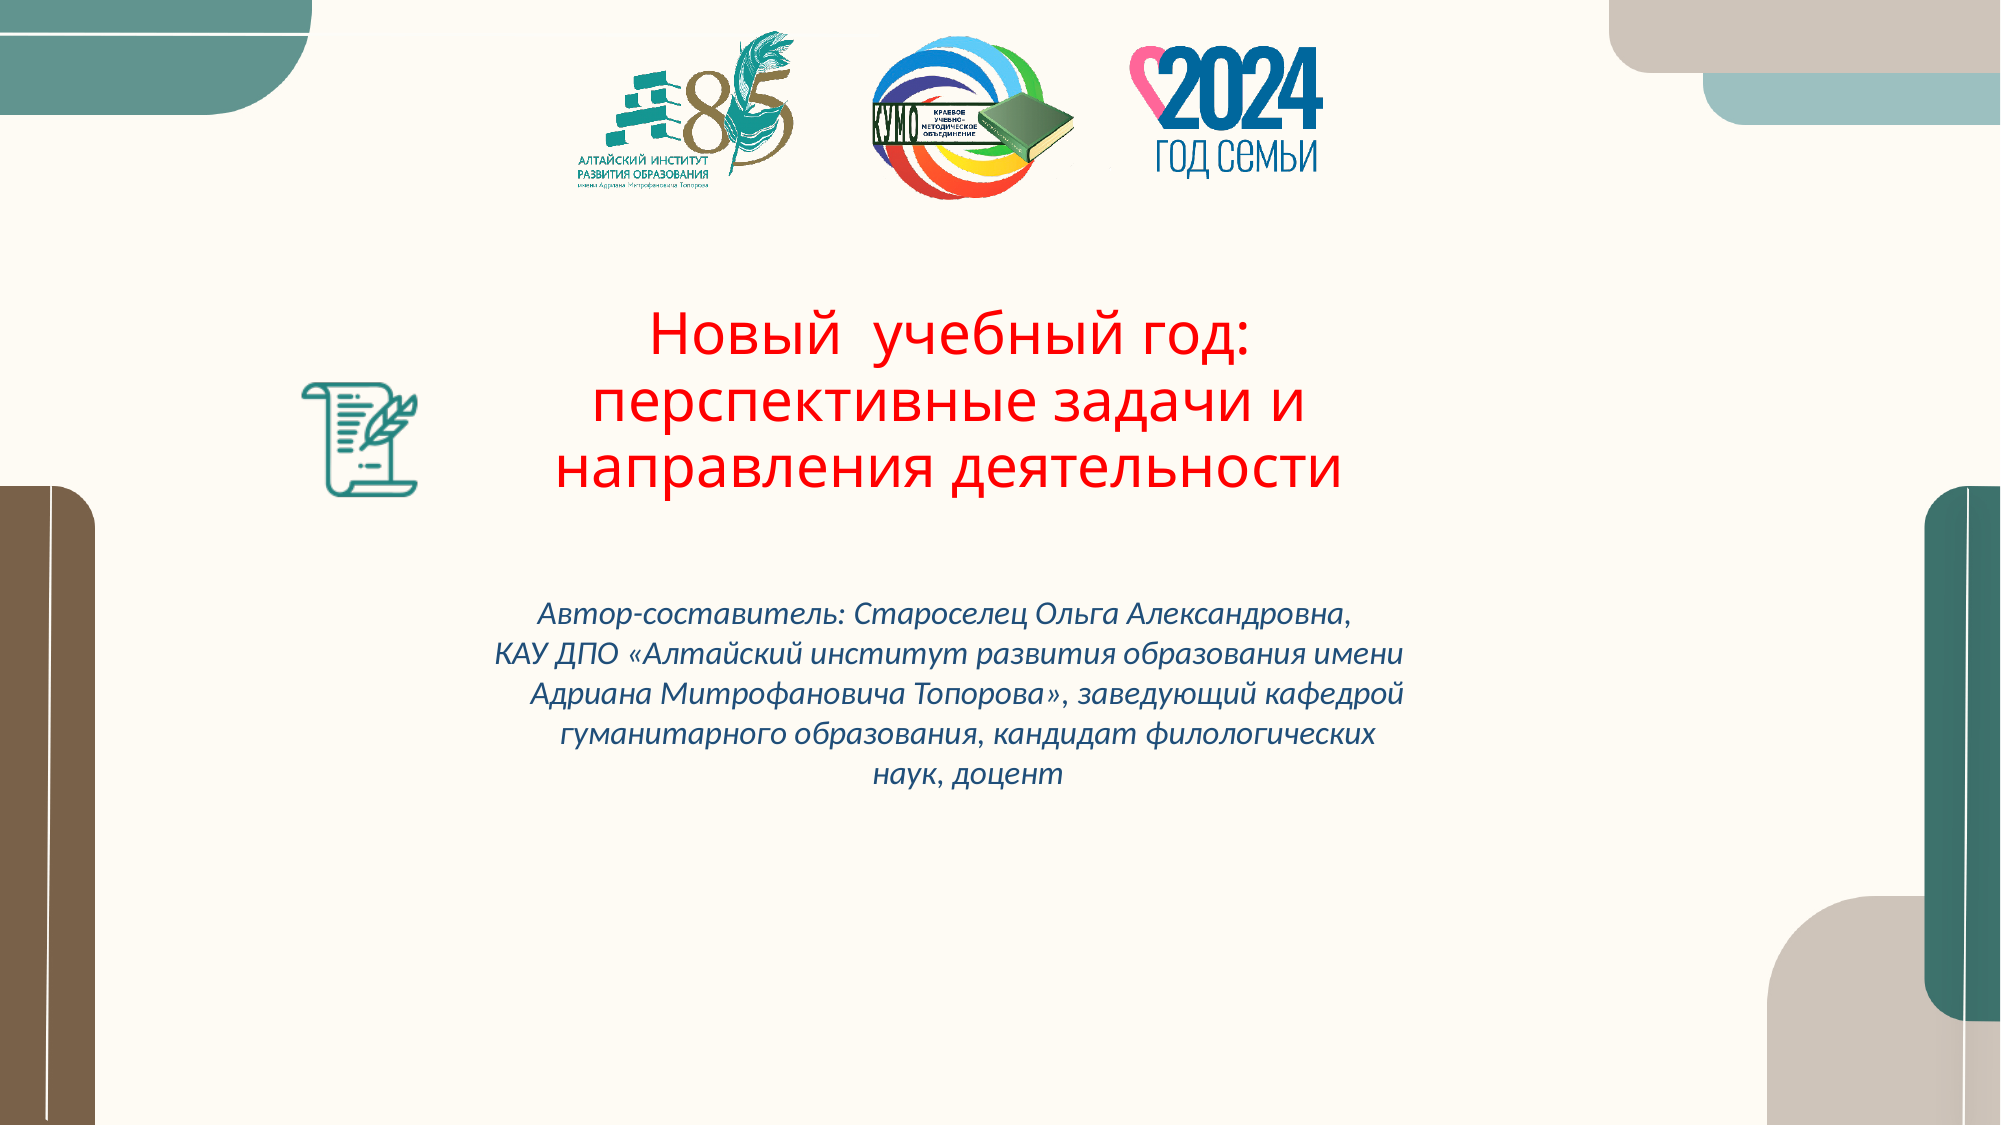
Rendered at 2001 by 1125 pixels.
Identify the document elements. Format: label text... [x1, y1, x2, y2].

subtitle Автор-составитель: Староселец Ольга Александровна, КАУ ДПО «Алтайский институт развития образования имени Адриана Митрофановича Топорова», заведующий кафедрой гуманитарного образования, кандидат филологических наук, доцент [476, 576, 1423, 674]
title Новый учебный год: перспективные задачи и направления деятельности [476, 342, 1423, 516]
picture [0, 0, 2001, 1125]
